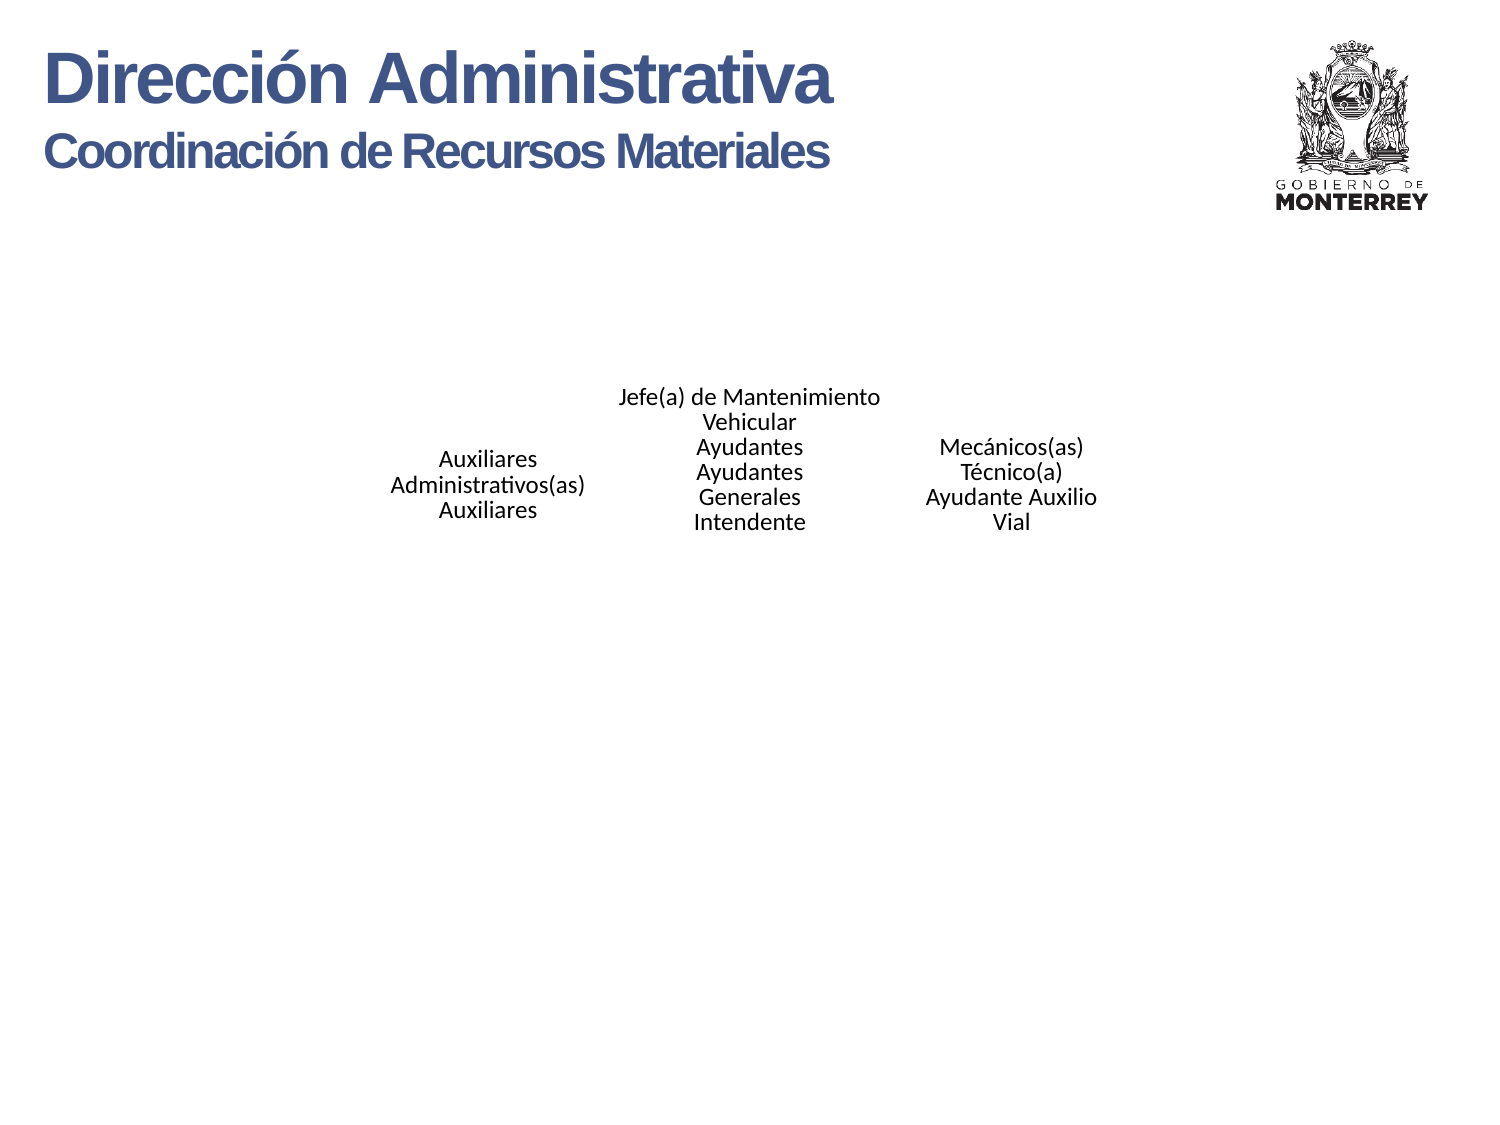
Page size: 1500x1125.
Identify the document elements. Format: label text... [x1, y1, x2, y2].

picture [1257, 30, 1447, 220]
text_box Dirección Administrativa Coordinación de Recursos Materiales [28, 23, 1149, 186]
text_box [273, 382, 1227, 741]
